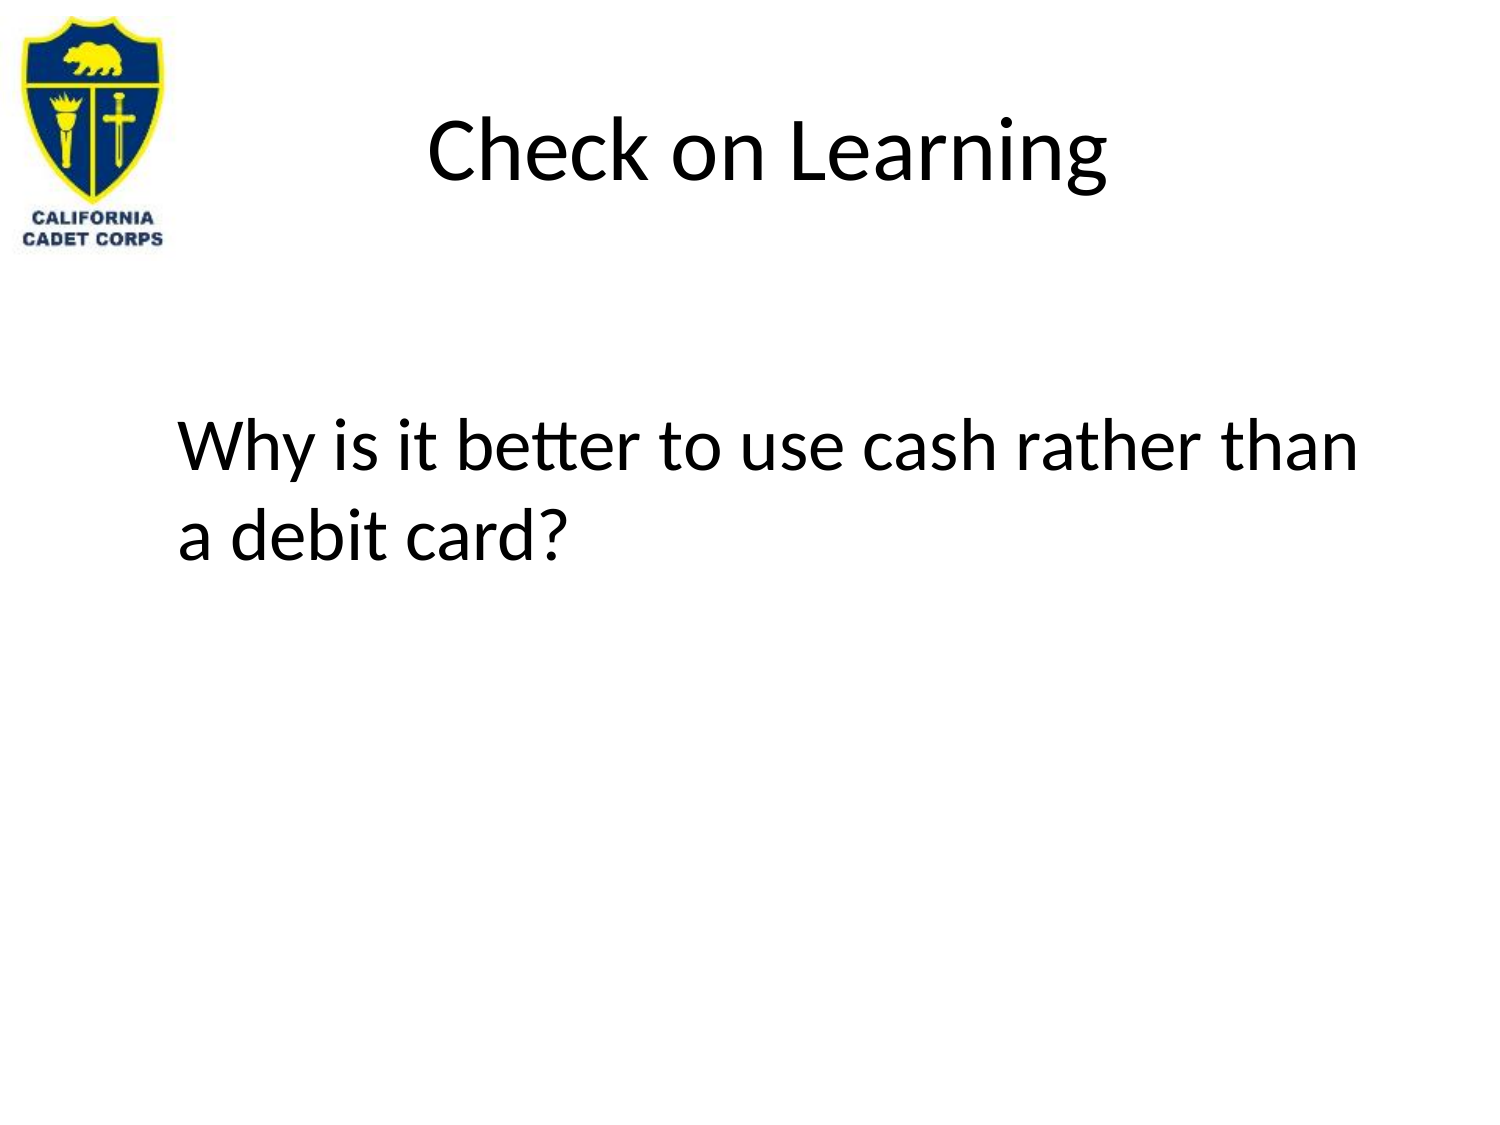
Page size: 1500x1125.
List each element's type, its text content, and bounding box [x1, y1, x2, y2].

picture [0, 16, 186, 261]
text_box Why is it better to use cash rather than a debit card? [162, 388, 1388, 833]
title Check on Learning [200, 50, 1338, 238]
